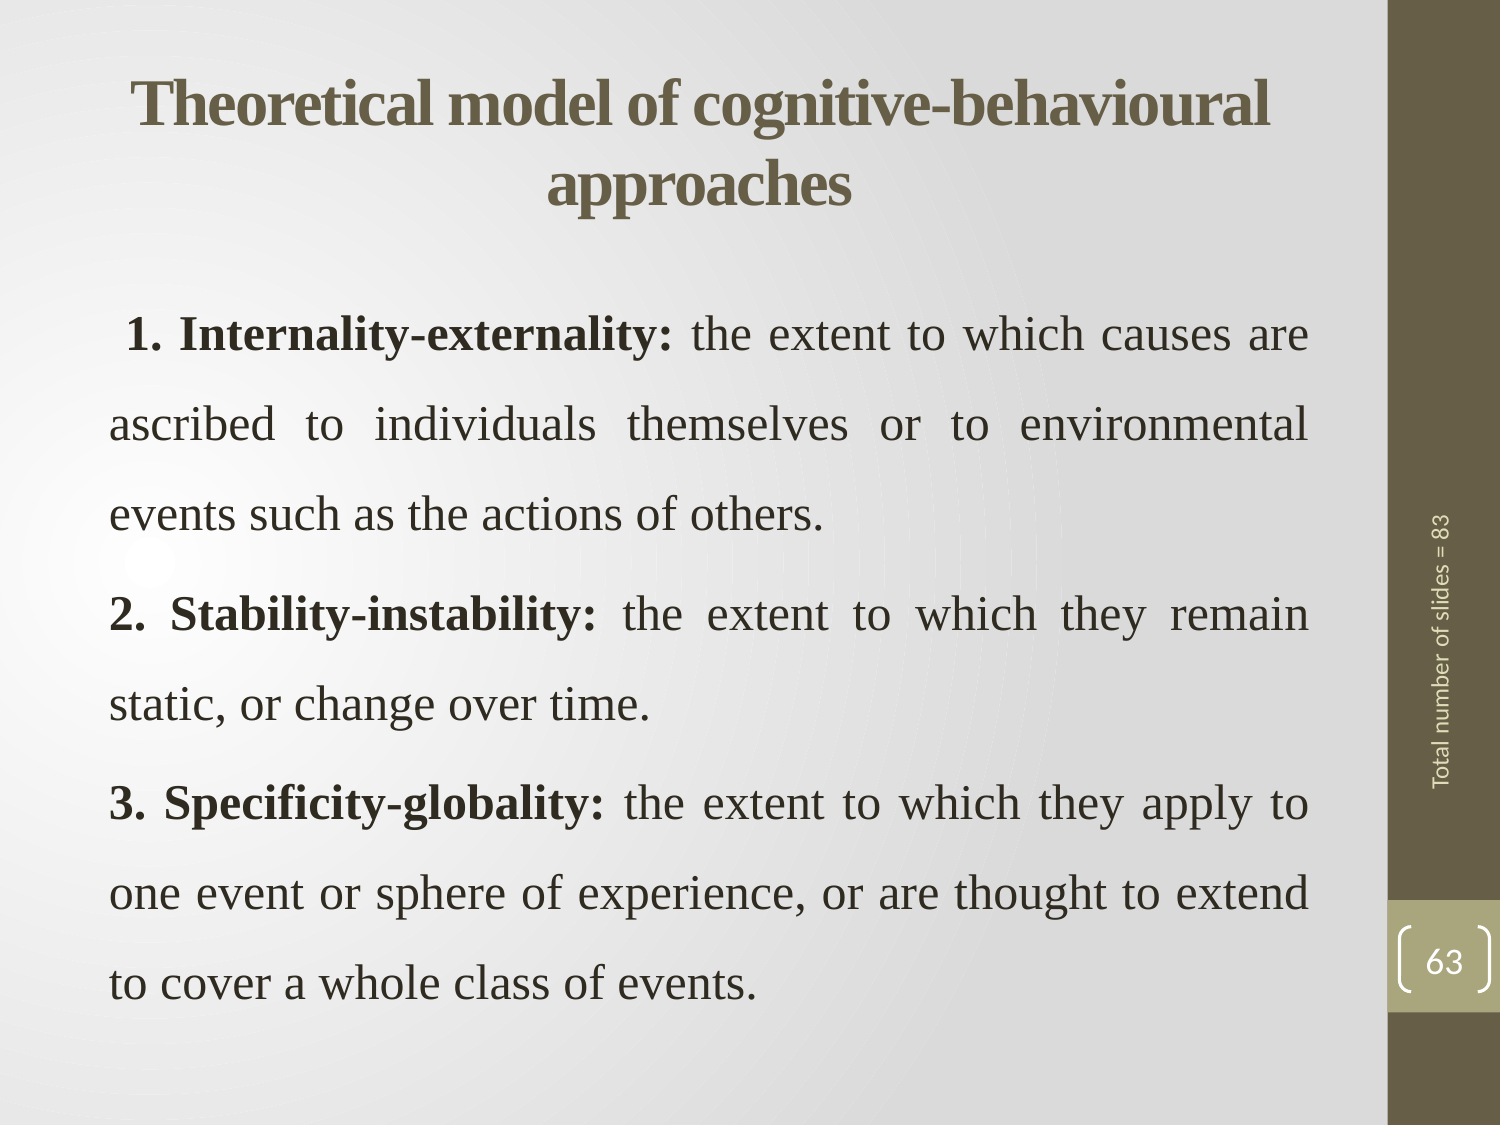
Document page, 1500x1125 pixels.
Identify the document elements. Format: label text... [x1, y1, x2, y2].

footer Total number of slides = 83 [1408, 500, 1469, 889]
slide_number 63 [1397, 925, 1492, 994]
title Theoretical model of cognitive-behavioural approaches [75, 45, 1325, 233]
list 1. Internality-externality: the extent to which causes are ascribed to individuals themselves or to environmental events such as the actions of others. 2. Stability-instability: the extent to which they remain static, or change over time. 3. Specificity-globality: the extent to which they apply to one event or sphere of experience, or are thought to extend to cover a whole class of events. [75, 262, 1325, 1050]
